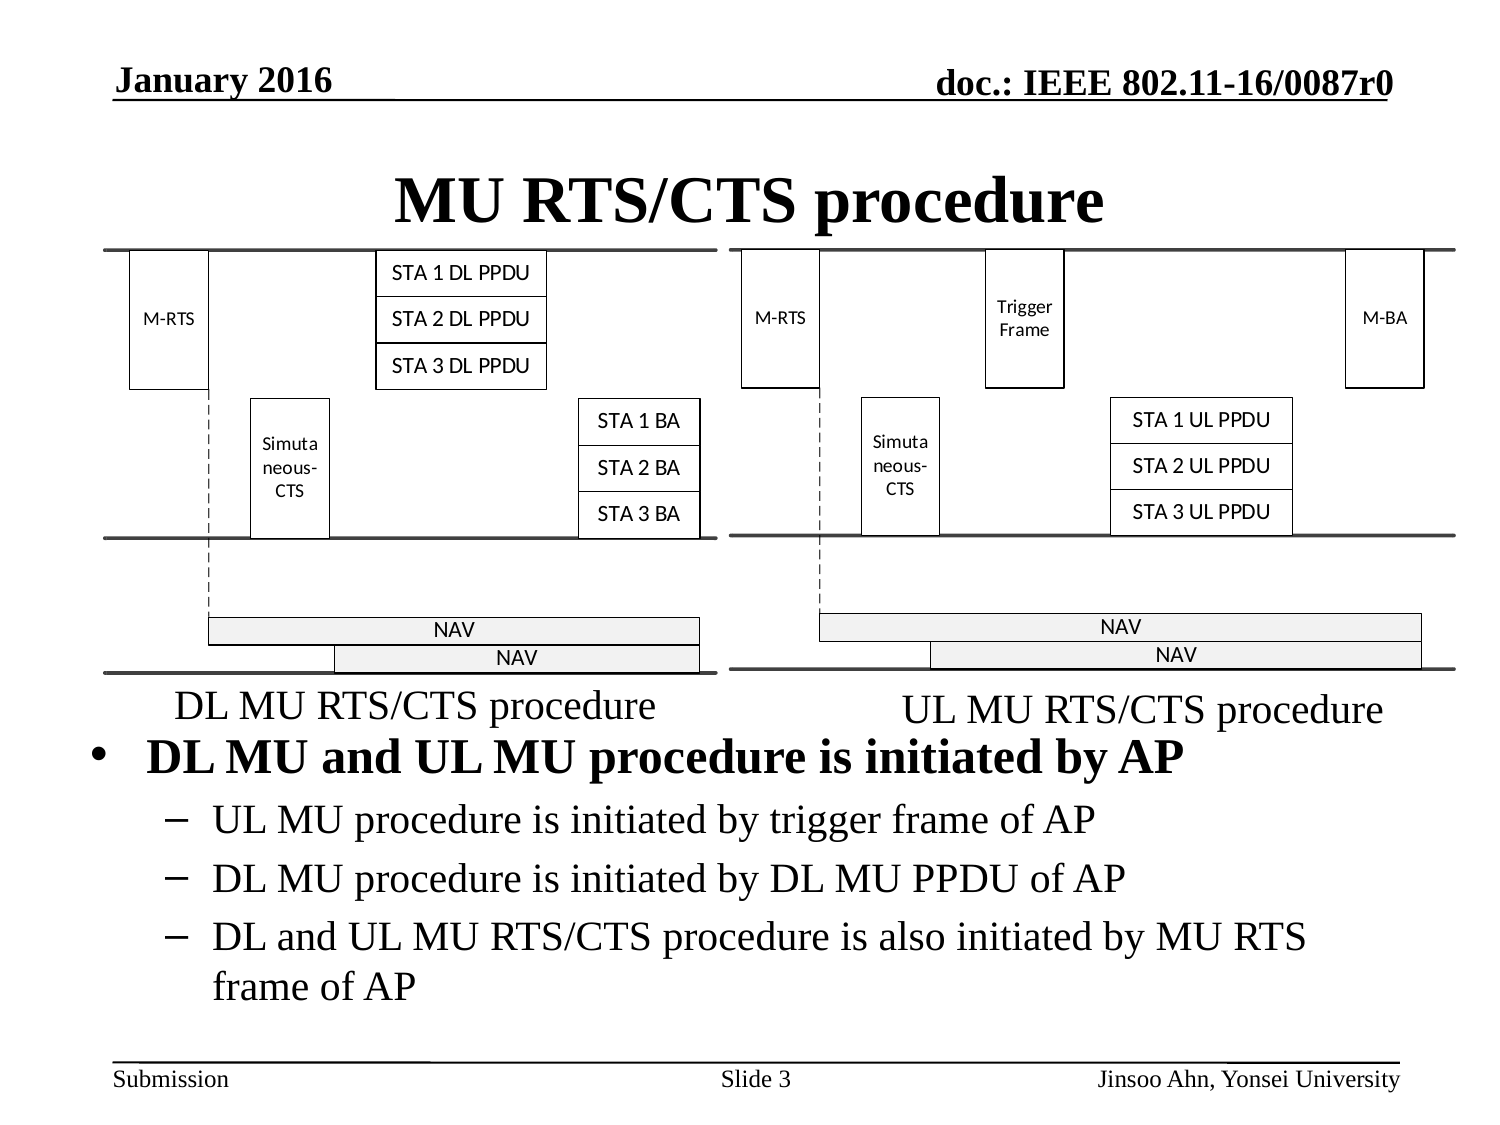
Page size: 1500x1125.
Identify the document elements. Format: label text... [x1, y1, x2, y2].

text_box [726, 215, 1457, 671]
text_box UL MU RTS/CTS procedure [886, 680, 1442, 740]
list DL MU and UL MU procedure is initiated by AP UL MU procedure is initiated by trigger frame of AP DL MU procedure is initiated by DL MU PPDU of AP DL and UL MU RTS/CTS procedure is also initiated by MU RTS frame of AP [74, 715, 1426, 1062]
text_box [100, 215, 719, 675]
text_box DL MU RTS/CTS procedure [159, 683, 715, 736]
title MU RTS/CTS procedure [74, 101, 1426, 290]
